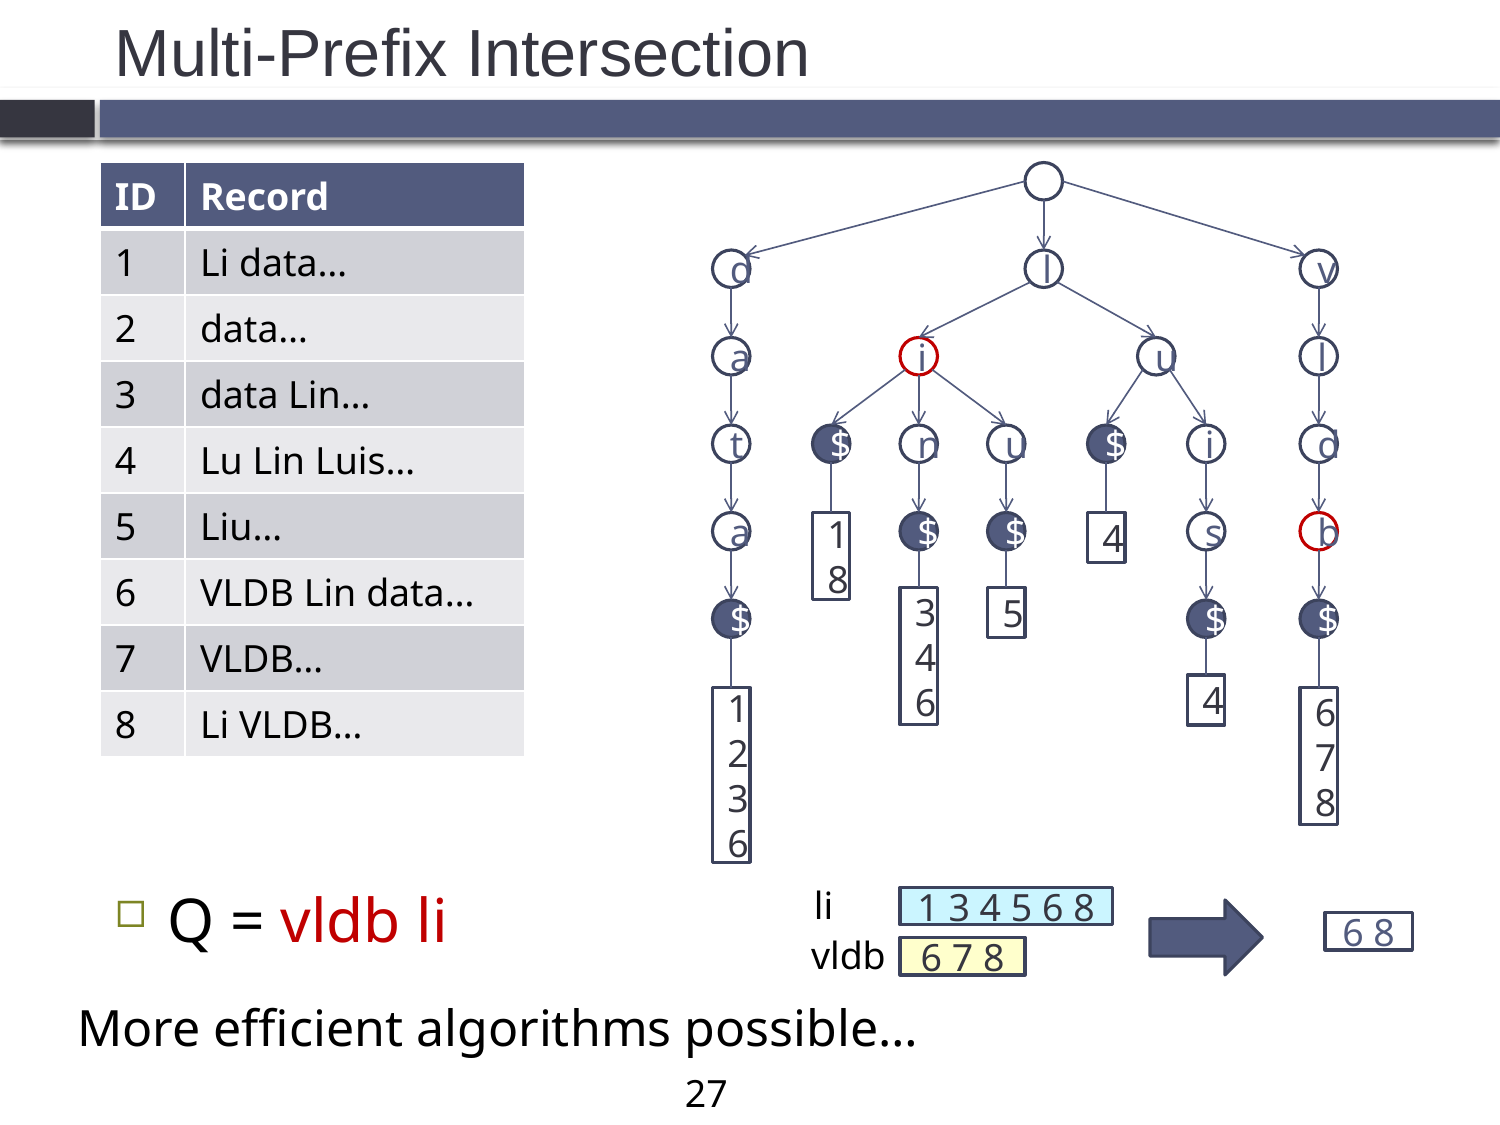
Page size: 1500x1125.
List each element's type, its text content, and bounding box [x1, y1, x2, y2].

text_box n [898, 423, 940, 464]
text_box i [1185, 425, 1227, 464]
text_box u [985, 423, 1027, 465]
text_box 6 7 8 [1298, 686, 1339, 826]
text_box 6 7 8 [901, 936, 1027, 977]
text_box [1023, 160, 1064, 202]
text_box d [1298, 423, 1340, 464]
text_box u [1138, 335, 1177, 377]
table_cell 8 [101, 692, 184, 756]
text_box a [710, 336, 752, 377]
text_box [744, 180, 1026, 256]
table_cell 3 [101, 362, 184, 426]
text_box 1 3 4 5 6 8 [898, 886, 1114, 926]
table_cell Liu… [186, 494, 524, 558]
text_box $ [898, 511, 940, 552]
text_box 3 4 6 [898, 586, 939, 726]
text_box v [1298, 248, 1340, 289]
slide_number 27 [637, 1062, 775, 1125]
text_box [1078, 259, 1135, 360]
title Multi-Prefix Intersection [99, 0, 1500, 100]
text_box 4 [1086, 511, 1127, 564]
text_box li [799, 874, 848, 924]
table_cell 5 [101, 494, 184, 558]
text_box s [1185, 511, 1227, 552]
text_box $ [1085, 425, 1127, 465]
text_box More efficient algorithms possible… [62, 988, 1225, 1064]
text_box d [710, 248, 752, 289]
table_cell VLDB… [186, 626, 524, 690]
text_box 1 8 [811, 511, 851, 601]
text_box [946, 253, 1003, 366]
text_box 6 8 [1323, 911, 1414, 952]
table_header ID [101, 163, 184, 226]
text_box $ [810, 423, 852, 464]
text_box $ [710, 598, 752, 639]
text_box 5 [986, 586, 1027, 639]
text_box $ [985, 511, 1027, 552]
table_cell data… [186, 296, 524, 360]
table_cell 7 [101, 626, 184, 690]
text_box [1148, 898, 1264, 977]
text_box l [1023, 248, 1065, 290]
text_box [1159, 378, 1216, 416]
text_box $ [1298, 598, 1340, 639]
text_box a [710, 511, 752, 552]
text_box i [898, 335, 940, 377]
text_box $ [1185, 598, 1227, 639]
table_cell Li VLDB… [186, 692, 524, 756]
table_cell 4 [101, 428, 184, 492]
text_box vldb [796, 924, 901, 985]
table_cell 2 [101, 296, 184, 360]
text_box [840, 359, 897, 435]
text_box t [710, 423, 752, 465]
table_cell Li data… [186, 231, 524, 294]
table_cell data Lin… [186, 362, 524, 426]
table_cell VLDB Lin data… [186, 560, 524, 624]
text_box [1062, 180, 1306, 256]
text_box 4 [1186, 673, 1226, 727]
table_cell 6 [101, 560, 184, 624]
text_box Q = vldb li [99, 874, 663, 988]
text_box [941, 359, 998, 435]
table_cell 1 [101, 231, 184, 294]
text_box l [1298, 336, 1340, 377]
table_cell Lu Lin Luis… [186, 428, 524, 492]
text_box 1 2 3 6 [711, 686, 752, 864]
text_box b [1298, 511, 1340, 552]
table_header Record [186, 163, 524, 226]
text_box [1096, 378, 1153, 416]
